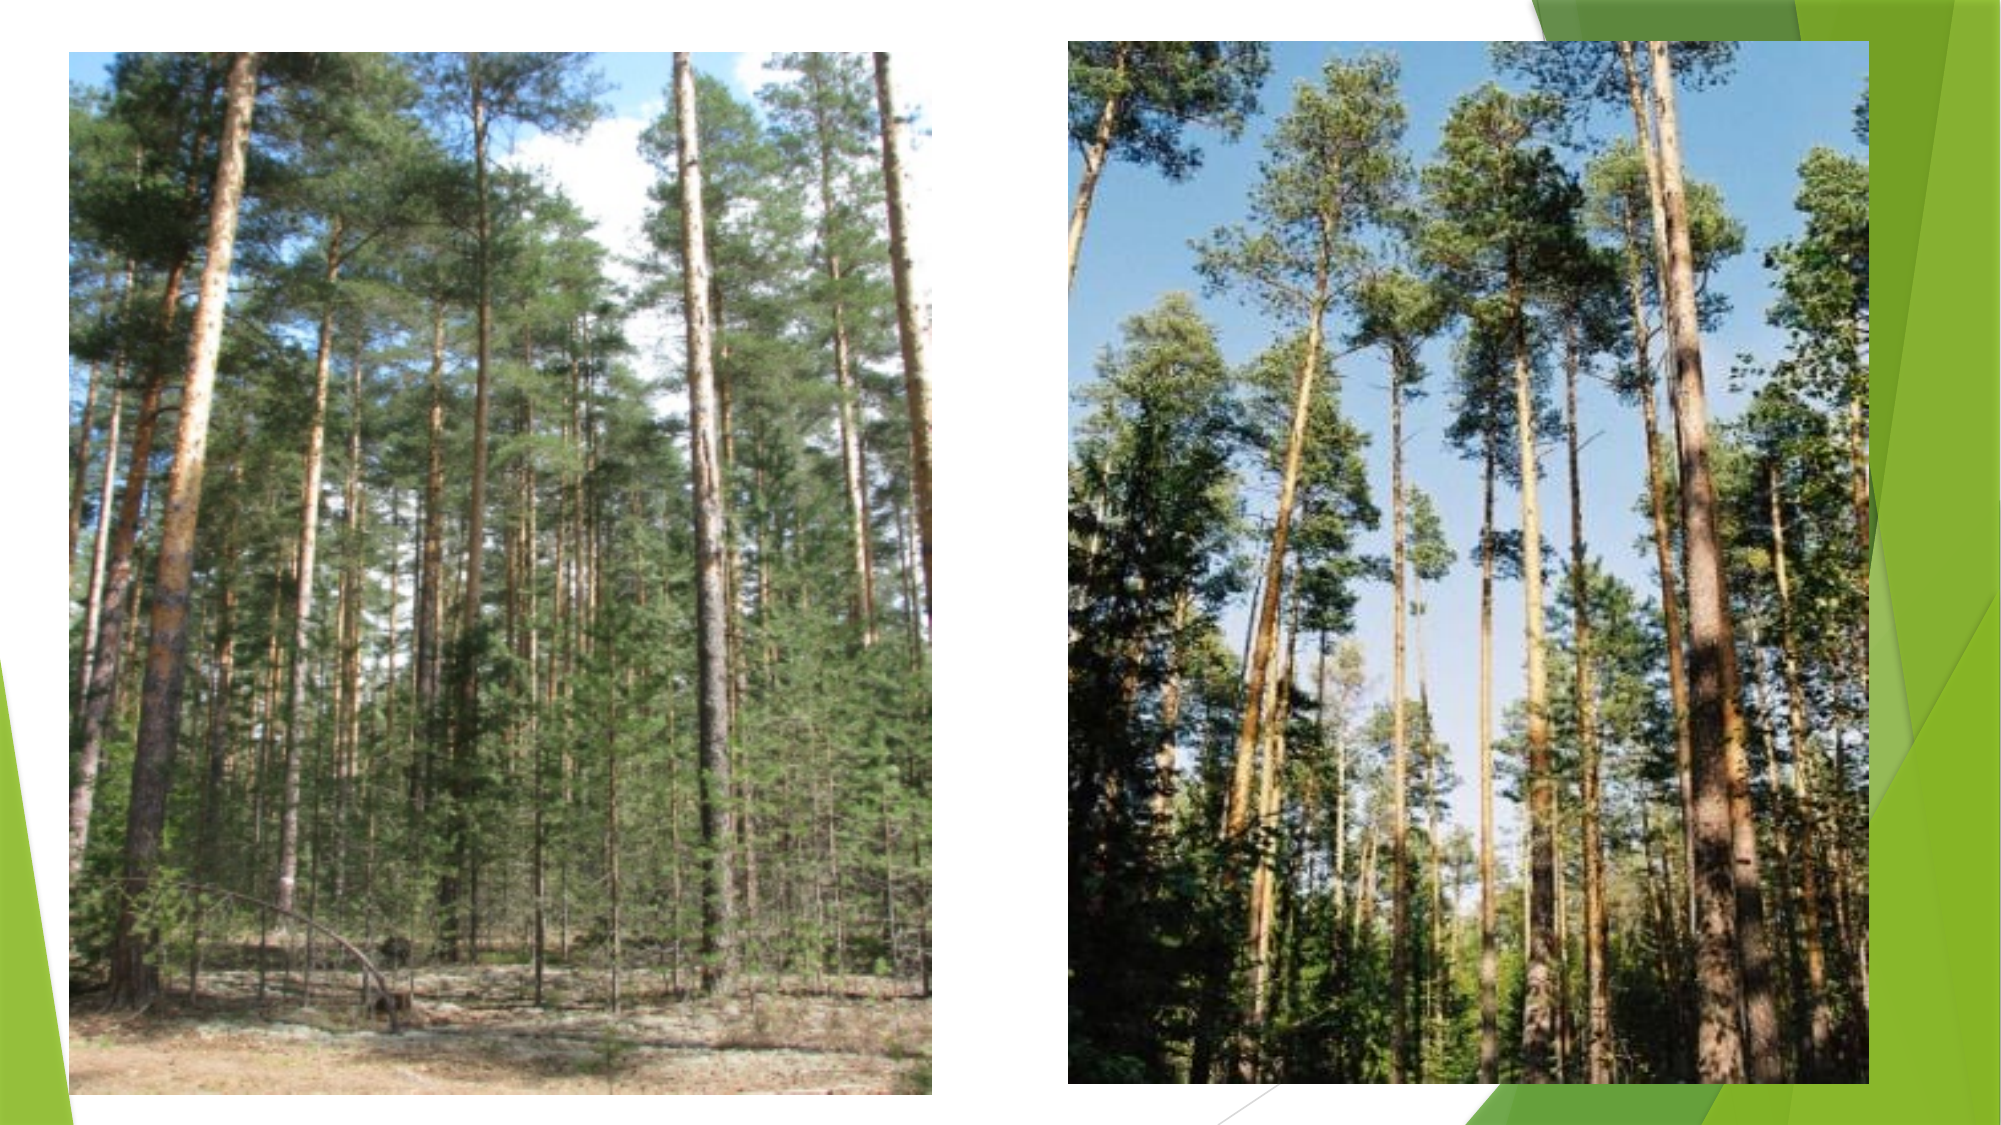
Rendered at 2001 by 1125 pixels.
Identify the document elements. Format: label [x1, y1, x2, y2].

list [1068, 40, 1869, 1085]
picture [68, 51, 932, 1096]
